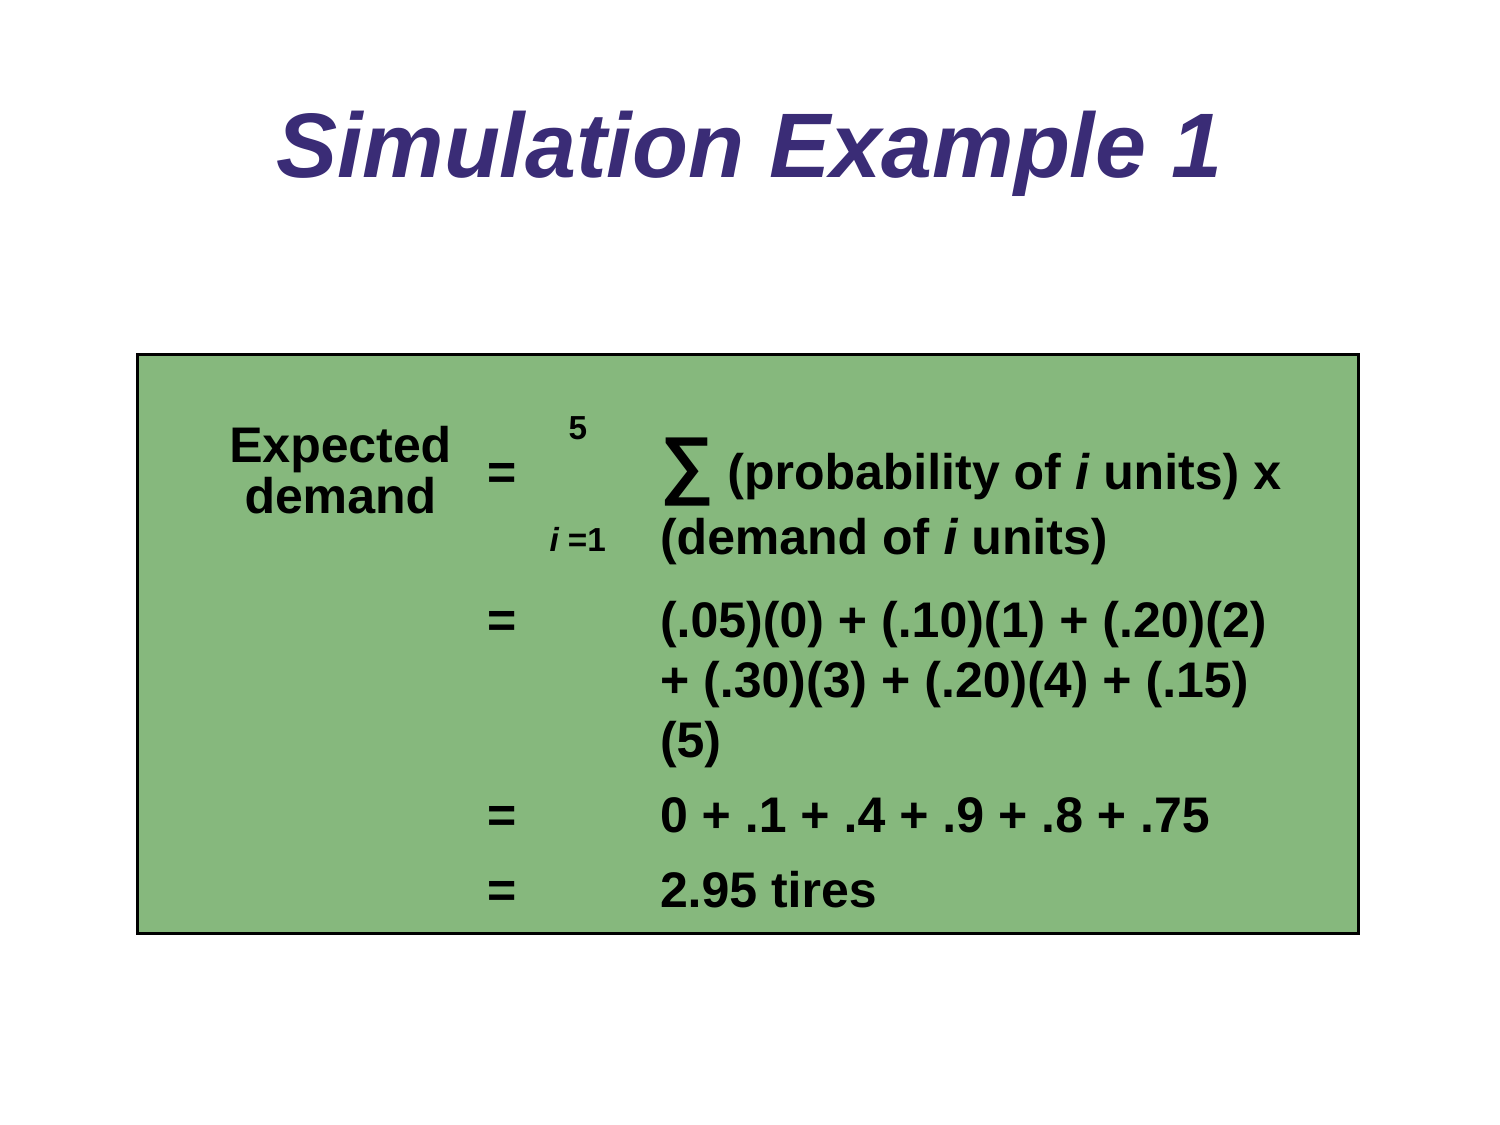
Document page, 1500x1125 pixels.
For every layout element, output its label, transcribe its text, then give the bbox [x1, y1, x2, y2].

title Simulation Example 1 [86, 69, 1414, 226]
text_box [137, 354, 1359, 934]
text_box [213, 326, 1307, 885]
